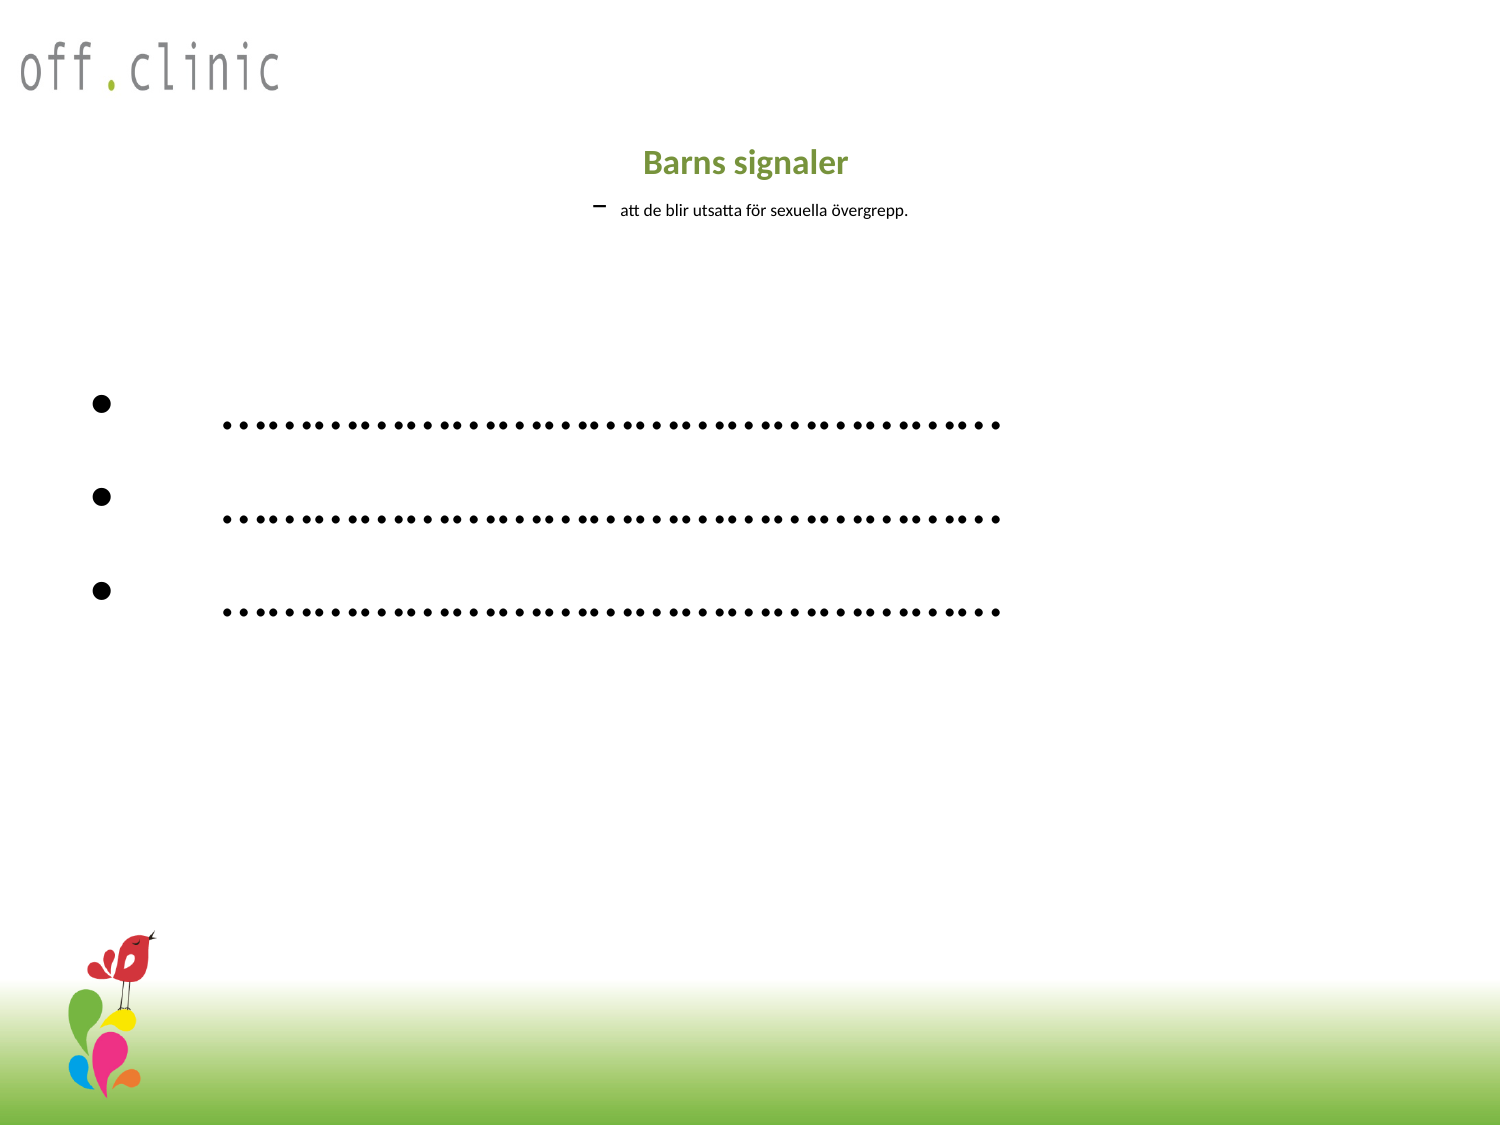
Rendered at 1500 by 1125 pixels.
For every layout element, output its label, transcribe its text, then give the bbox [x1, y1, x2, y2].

picture [0, 0, 307, 140]
picture [0, 930, 1500, 1125]
title Barns signaler – att de blir utsatta för sexuella övergrepp. [75, 45, 1425, 233]
list …………………………………………… …………………………………………… …………………………………………… [75, 262, 1425, 929]
